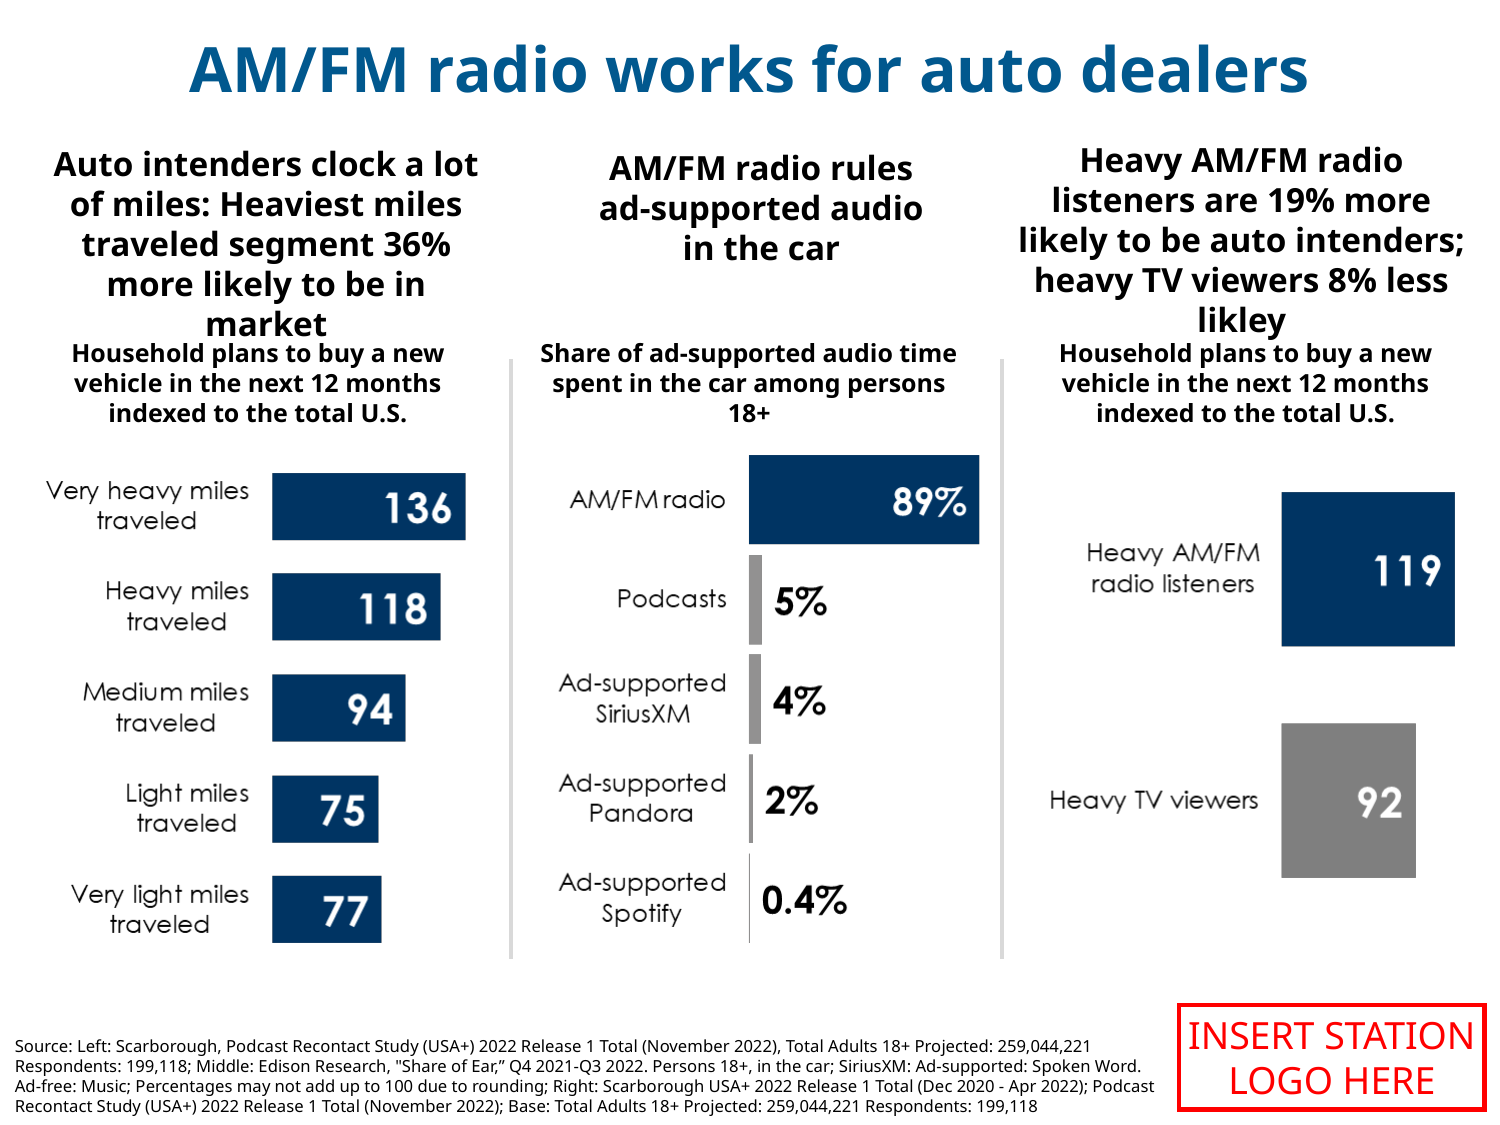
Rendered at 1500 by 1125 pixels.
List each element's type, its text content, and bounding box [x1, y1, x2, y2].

text_box Household plans to buy a new vehicle in the next 12 months indexed to the total U.S. [26, 350, 490, 434]
text_box Source: Left: Scarborough, Podcast Recontact Study (USA+) 2022 Release 1 Total (November 2022), Total Adults 18+ Projected: 259,044,221 Respondents: 199,118; Middle: Edison Research, "Share of Ear,” Q4 2021-Q3 2022. Persons 18+, in the car; SiriusXM: Ad-supported: Spoken Word. Ad-free: Music; Percentages may not add up to 100 due to rounding; Right: Scarborough USA+ 2022 Release 1 Total (Dec 2020 - Apr 2022); Podcast Recontact Study (USA+) 2022 Release 1 Total (November 2022); Base: Total Adults 18+ Projected: 259,044,221 Respondents: 199,118 [0, 1028, 1179, 1124]
text_box Heavy AM/FM radio listeners are 19% more likely to be auto intenders; heavy TV viewers 8% less likley [998, 131, 1485, 346]
text_box AM/FM radio works for auto dealers [4, 22, 1496, 113]
text_box AM/FM radio rules ad-supported audio in the car [568, 140, 955, 275]
text_box Auto intenders clock a lot of miles: Heaviest miles traveled segment 36% more likely to be in market [26, 135, 507, 350]
text_box Household plans to buy a new vehicle in the next 12 months indexed to the total U.S. [1014, 330, 1478, 428]
text_box INSERT STATION LOGO HERE [1179, 1004, 1485, 1110]
text_box Share of ad-supported audio time spent in the car among persons 18+ [517, 330, 981, 428]
picture [31, 430, 1500, 984]
